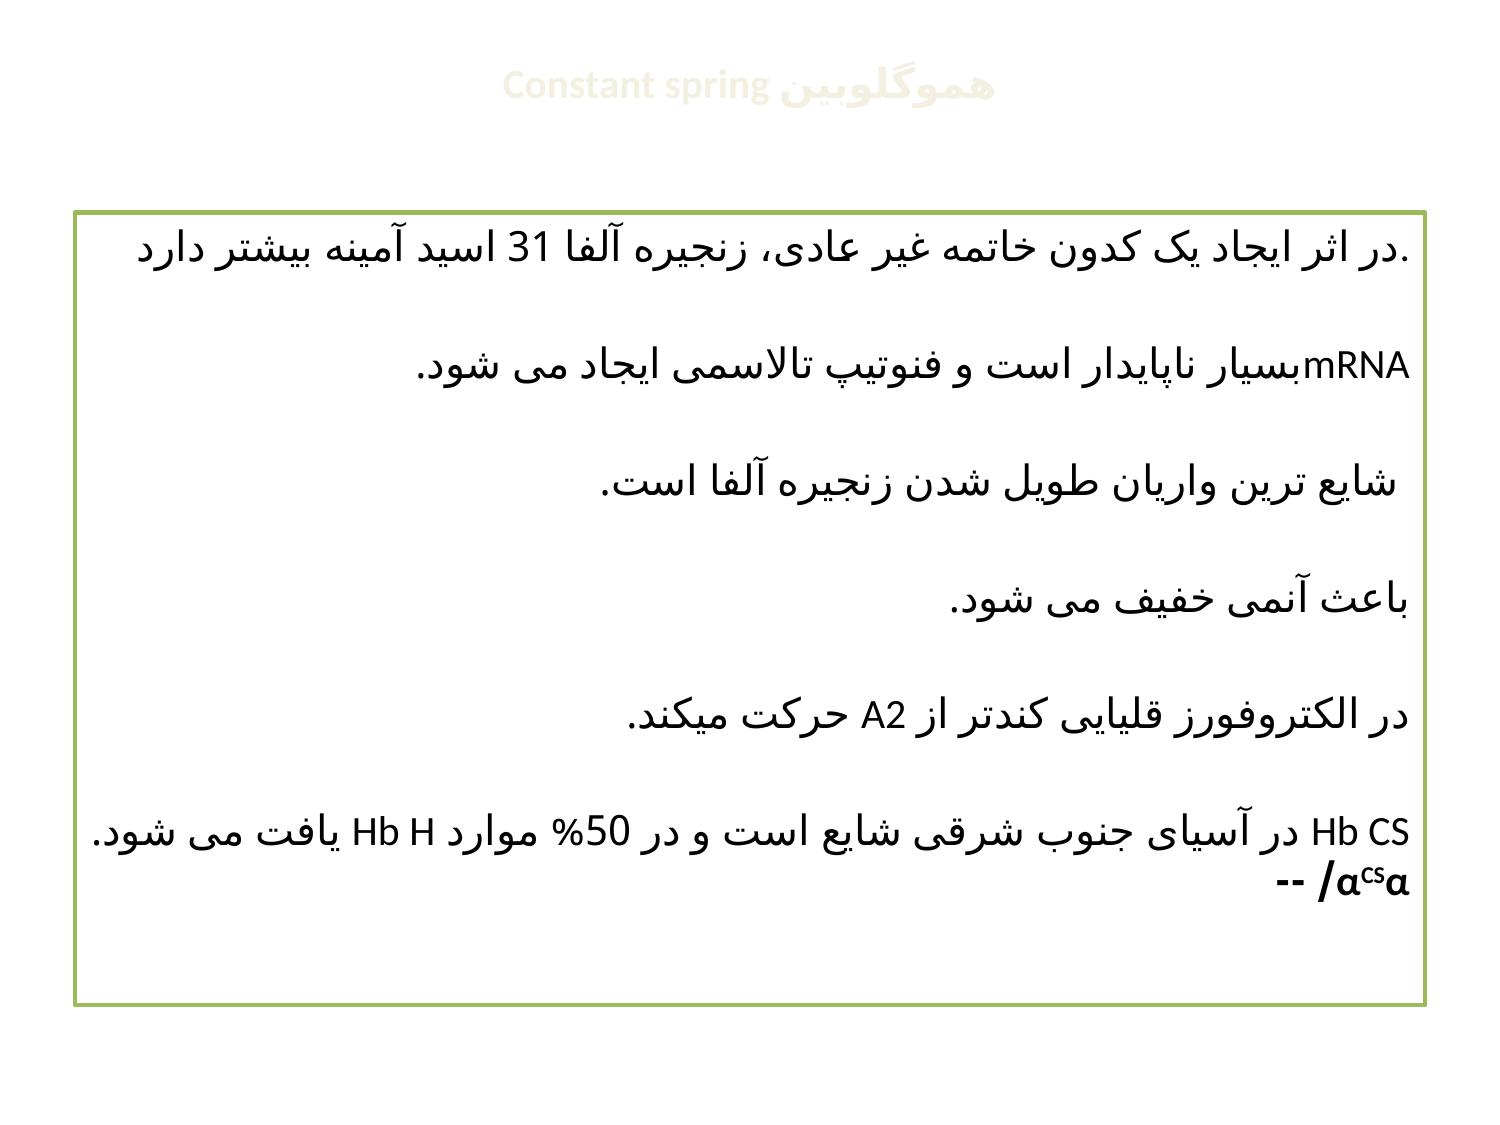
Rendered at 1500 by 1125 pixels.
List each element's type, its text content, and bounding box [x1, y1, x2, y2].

title Constant spring هموگلوبین [75, 50, 1425, 175]
list در اثر ایجاد یک کدون خاتمه غیر عادی، زنجیره آلفا 31 اسید آمینه بیشتر دارد. mRNAبسیار ناپایدار است و فنوتیپ تالاسمی ایجاد می شود. شایع ترین واریان طویل شدن زنجیره آلفا است. باعث آنمی خفیف می شود. در الکتروفورز قلیایی کندتر از A2 حرکت میکند. Hb CS در آسیای جنوب شرقی شایع است و در 50% موارد Hb H یافت می شود. αCSα/ -- [73, 210, 1427, 1007]
